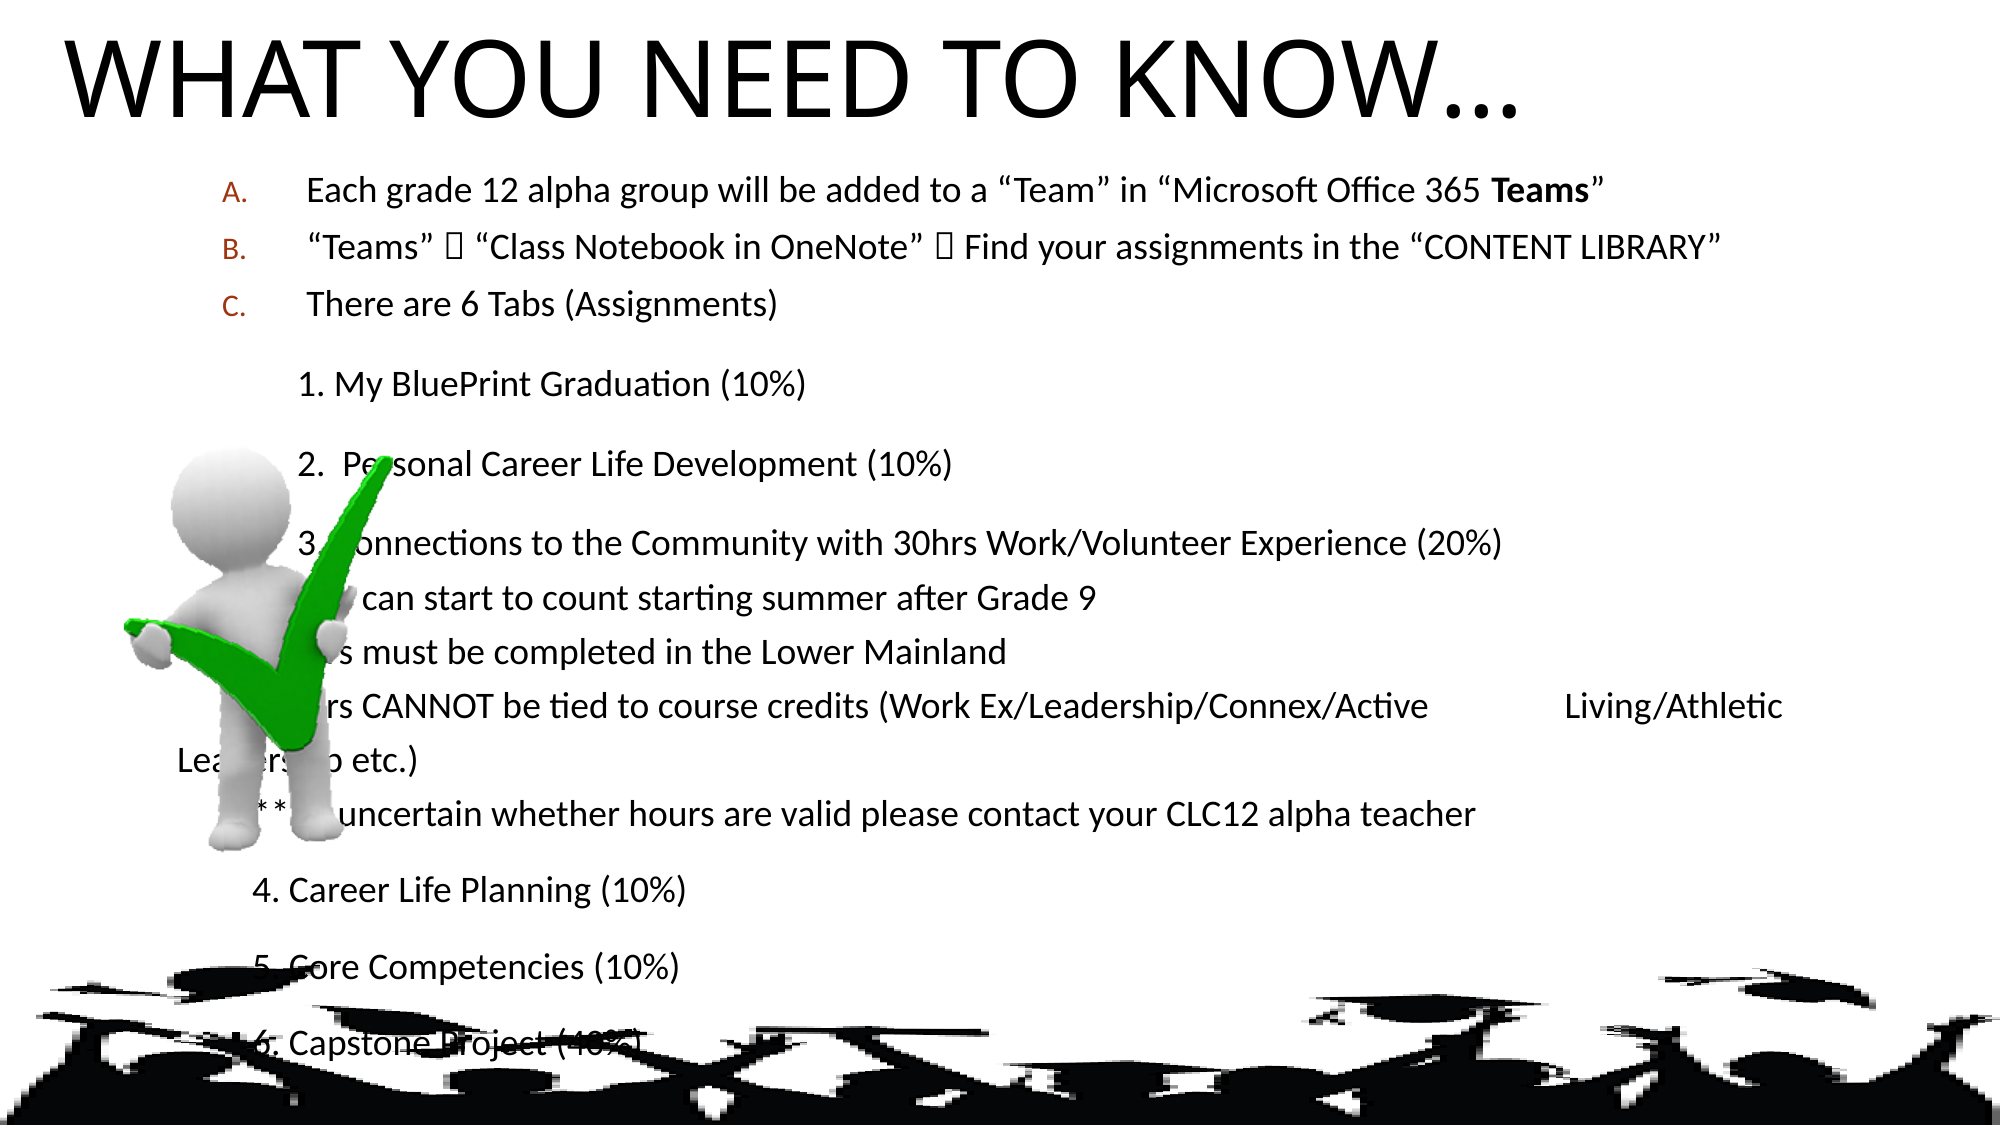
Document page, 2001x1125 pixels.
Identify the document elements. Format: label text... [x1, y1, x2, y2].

title What you need to know… [48, 16, 1547, 149]
list Each grade 12 alpha group will be added to a “Team” in “Microsoft Office 365 Teams” “Teams”  “Class Notebook in OneNote”  Find your assignments in the “CONTENT LIBRARY” There are 6 Tabs (Assignments) 1. My BluePrint Graduation (10%) 2. Personal Career Life Development (10%) 3. Connections to the Community with 30hrs Work/Volunteer Experience (20%) -Hours can start to count starting summer after Grade 9 -Hours must be completed in the Lower Mainland -Hours CANNOT be tied to course credits (Work Ex/Leadership/Connex/Active Living/Athletic Leadership etc.) ***If uncertain whether hours are valid please contact your CLC12 alpha teacher 4. Career Life Planning (10%) 5. Core Competencies (10%) 6. Capstone Project (40%) [162, 148, 1867, 843]
picture [0, 372, 2000, 1125]
